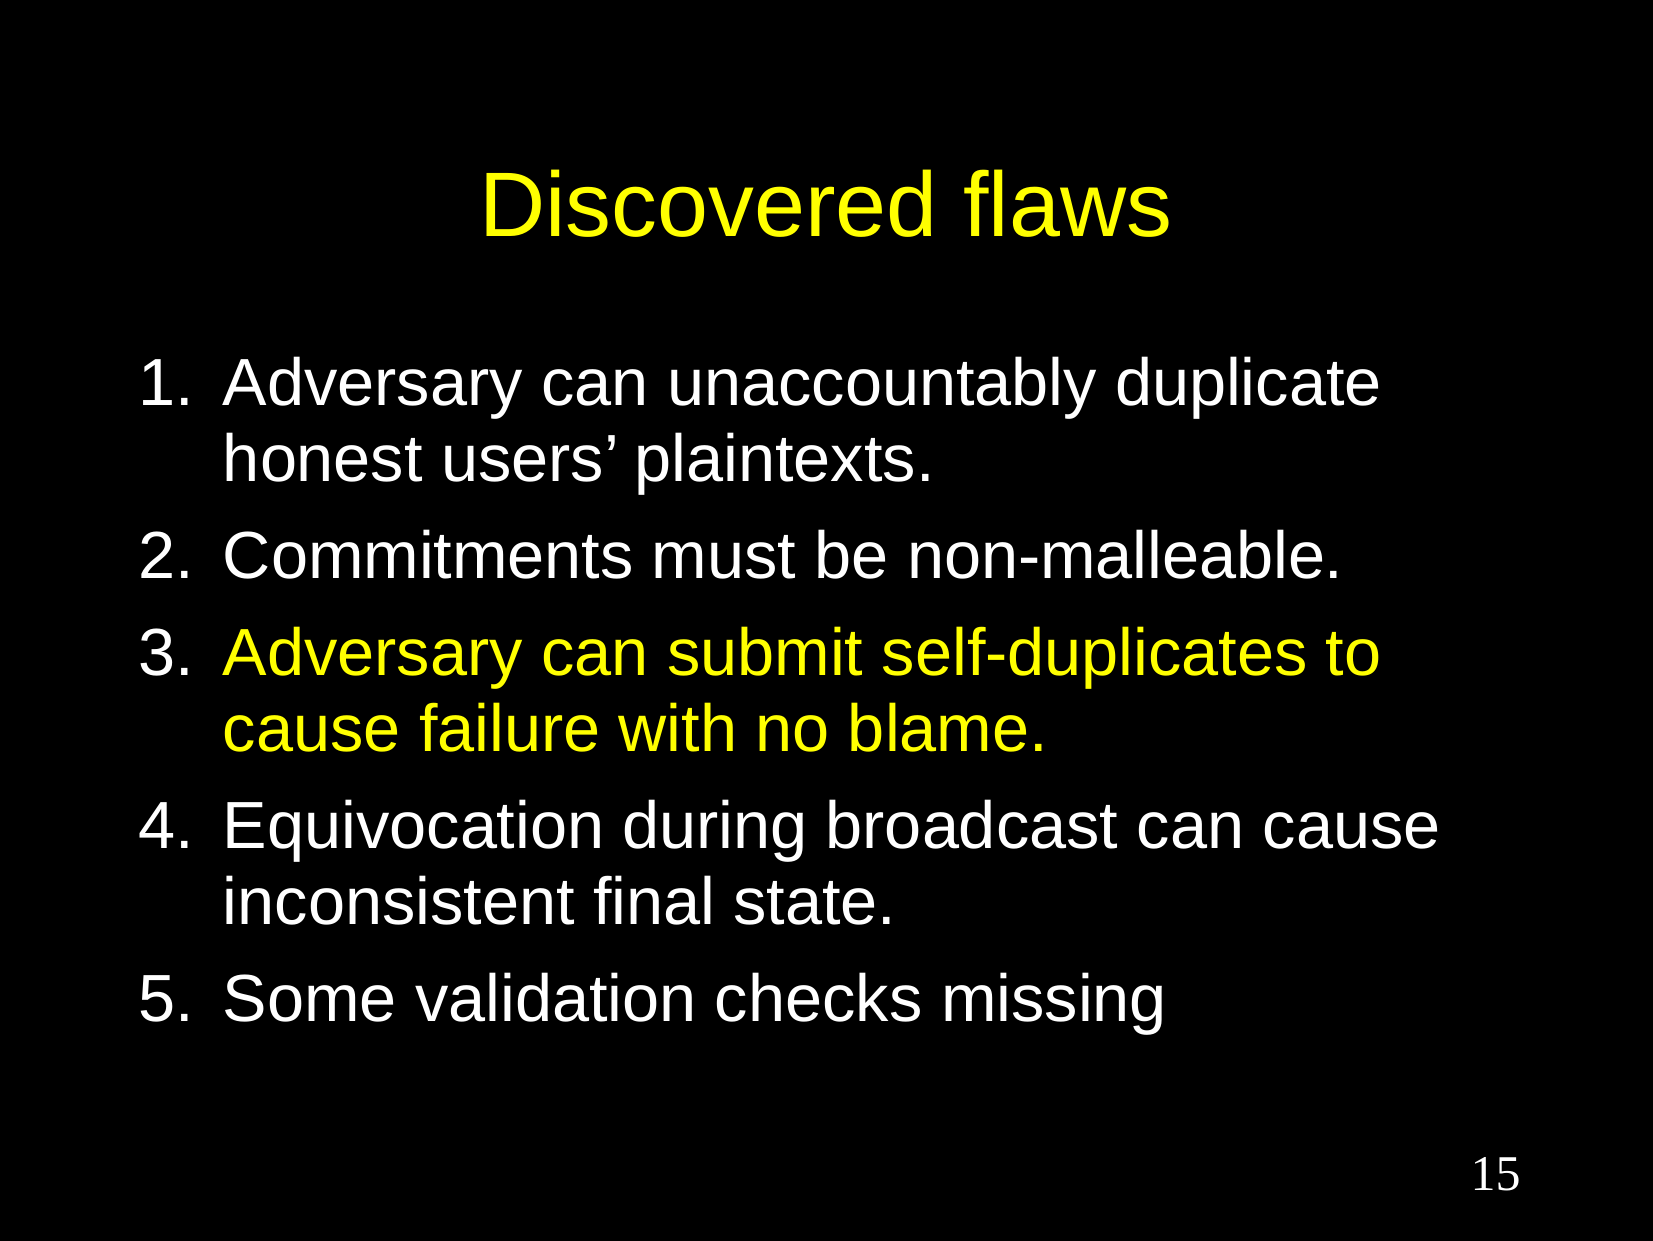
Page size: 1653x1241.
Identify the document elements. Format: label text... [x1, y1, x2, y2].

list Adversary can unaccountably duplicate honest users’ plaintexts. Commitments must be non-malleable. Adversary can submit self-duplicates to cause failure with no blame. Equivocation during broadcast can cause inconsistent final state. Some validation checks missing [121, 344, 1532, 1125]
title Discovered flaws [121, 102, 1532, 309]
